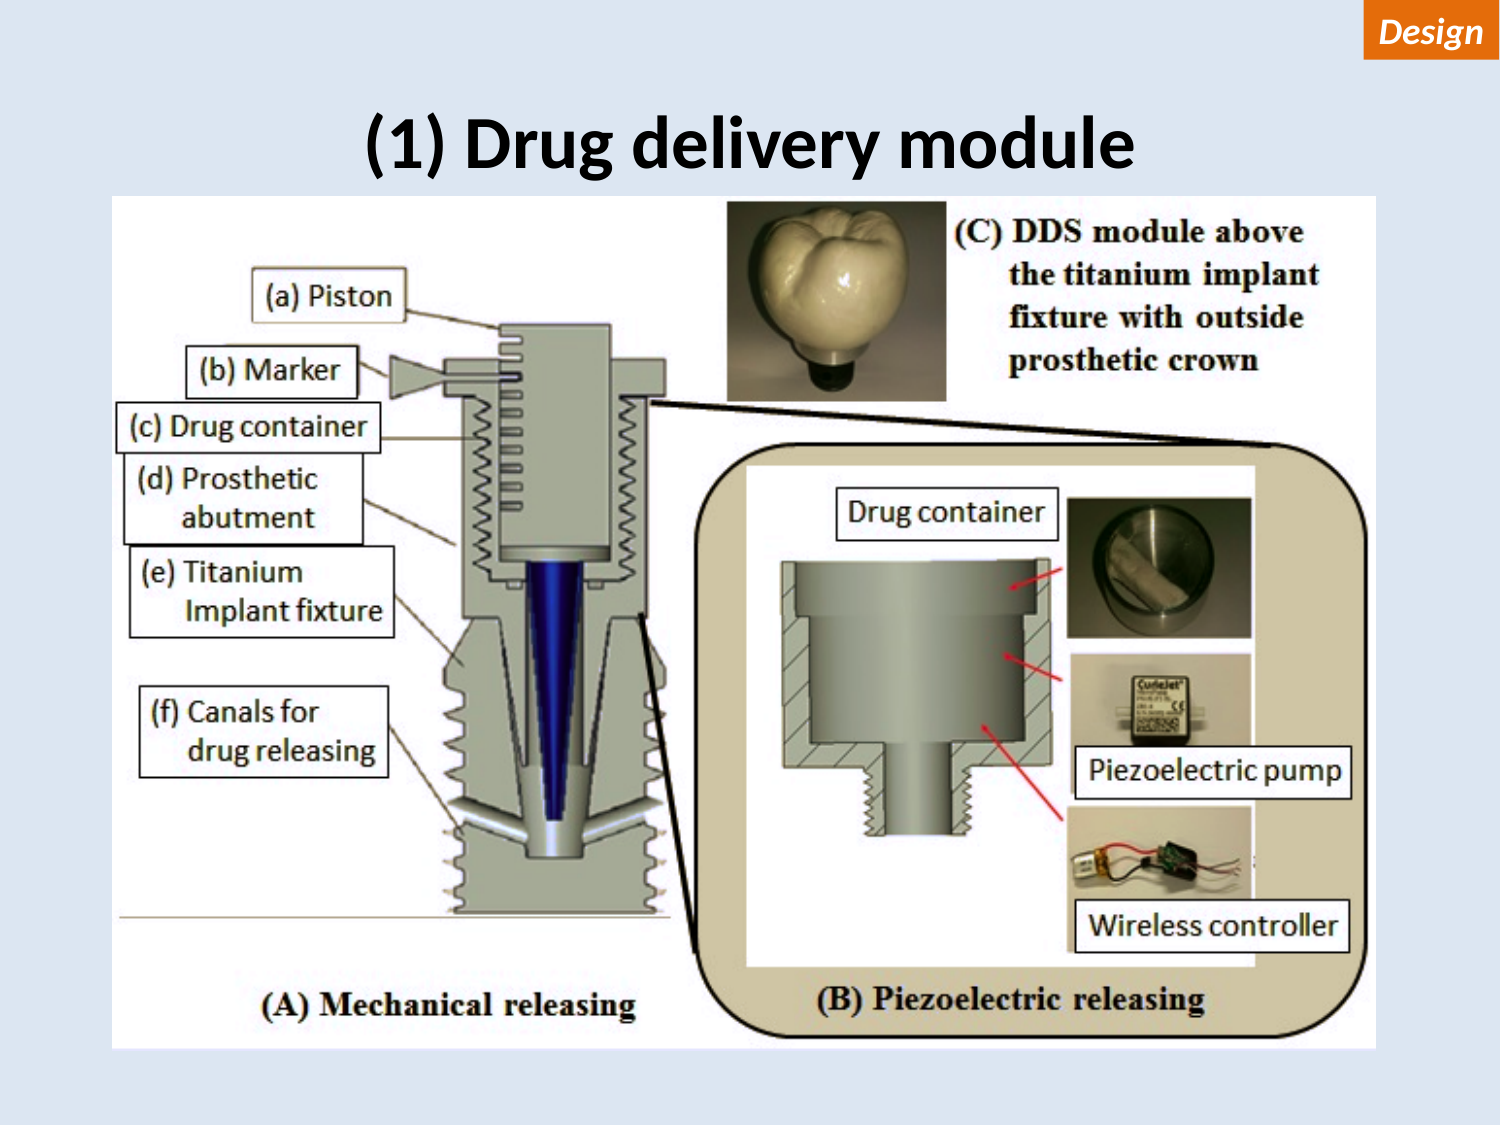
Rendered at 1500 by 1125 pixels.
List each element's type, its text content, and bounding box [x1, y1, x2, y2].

title (1) Drug delivery module [75, 45, 1425, 233]
text_box Design [1363, 0, 1500, 60]
picture [111, 195, 1377, 1051]
